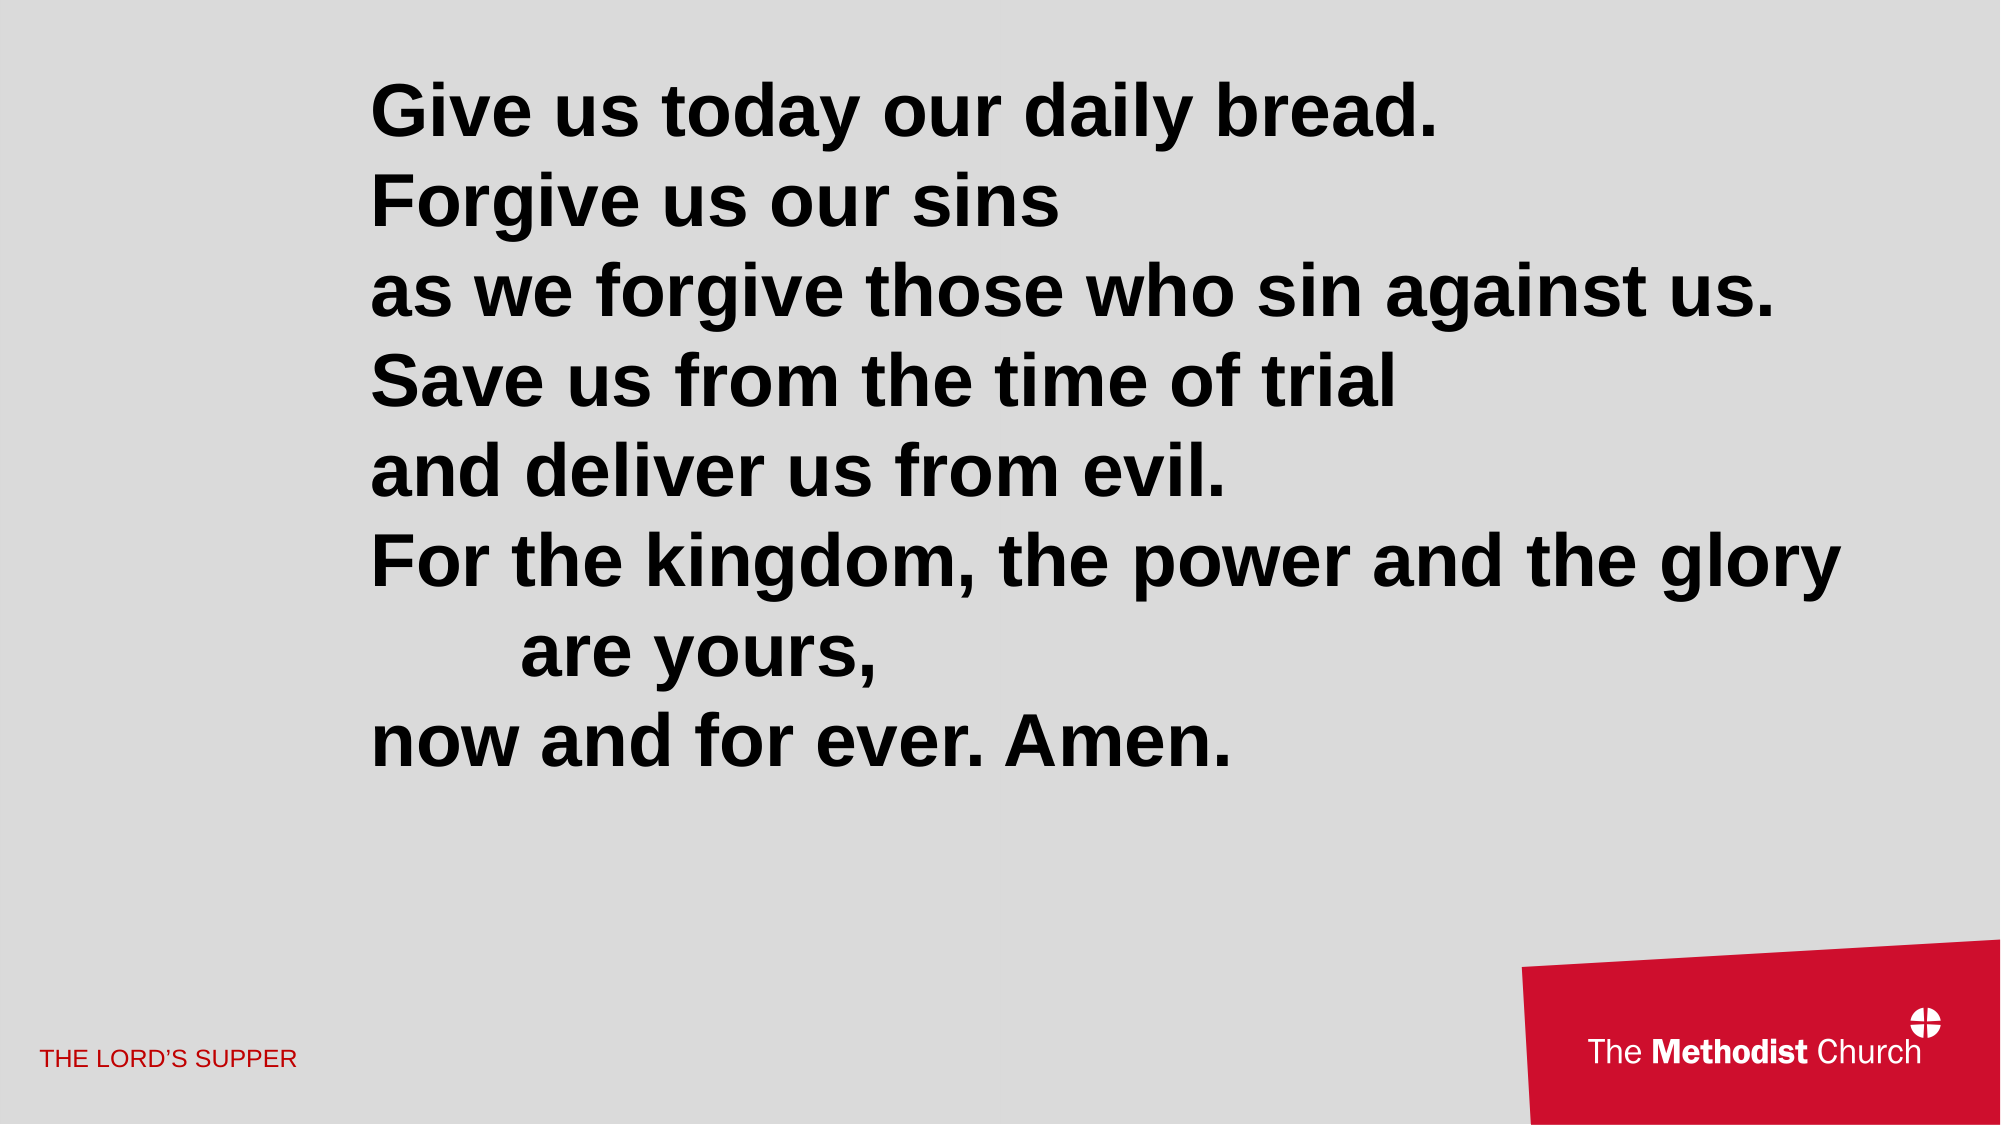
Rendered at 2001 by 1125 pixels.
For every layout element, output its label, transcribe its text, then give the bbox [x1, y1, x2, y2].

subtitle Give us today our daily bread. Forgive us our sins as we forgive those who sin against us. Save us from the time of trial and deliver us from evil. For the kingdom, the power and the glory are yours, now and for ever. Amen. [355, 53, 1933, 895]
picture [0, 0, 2001, 1125]
